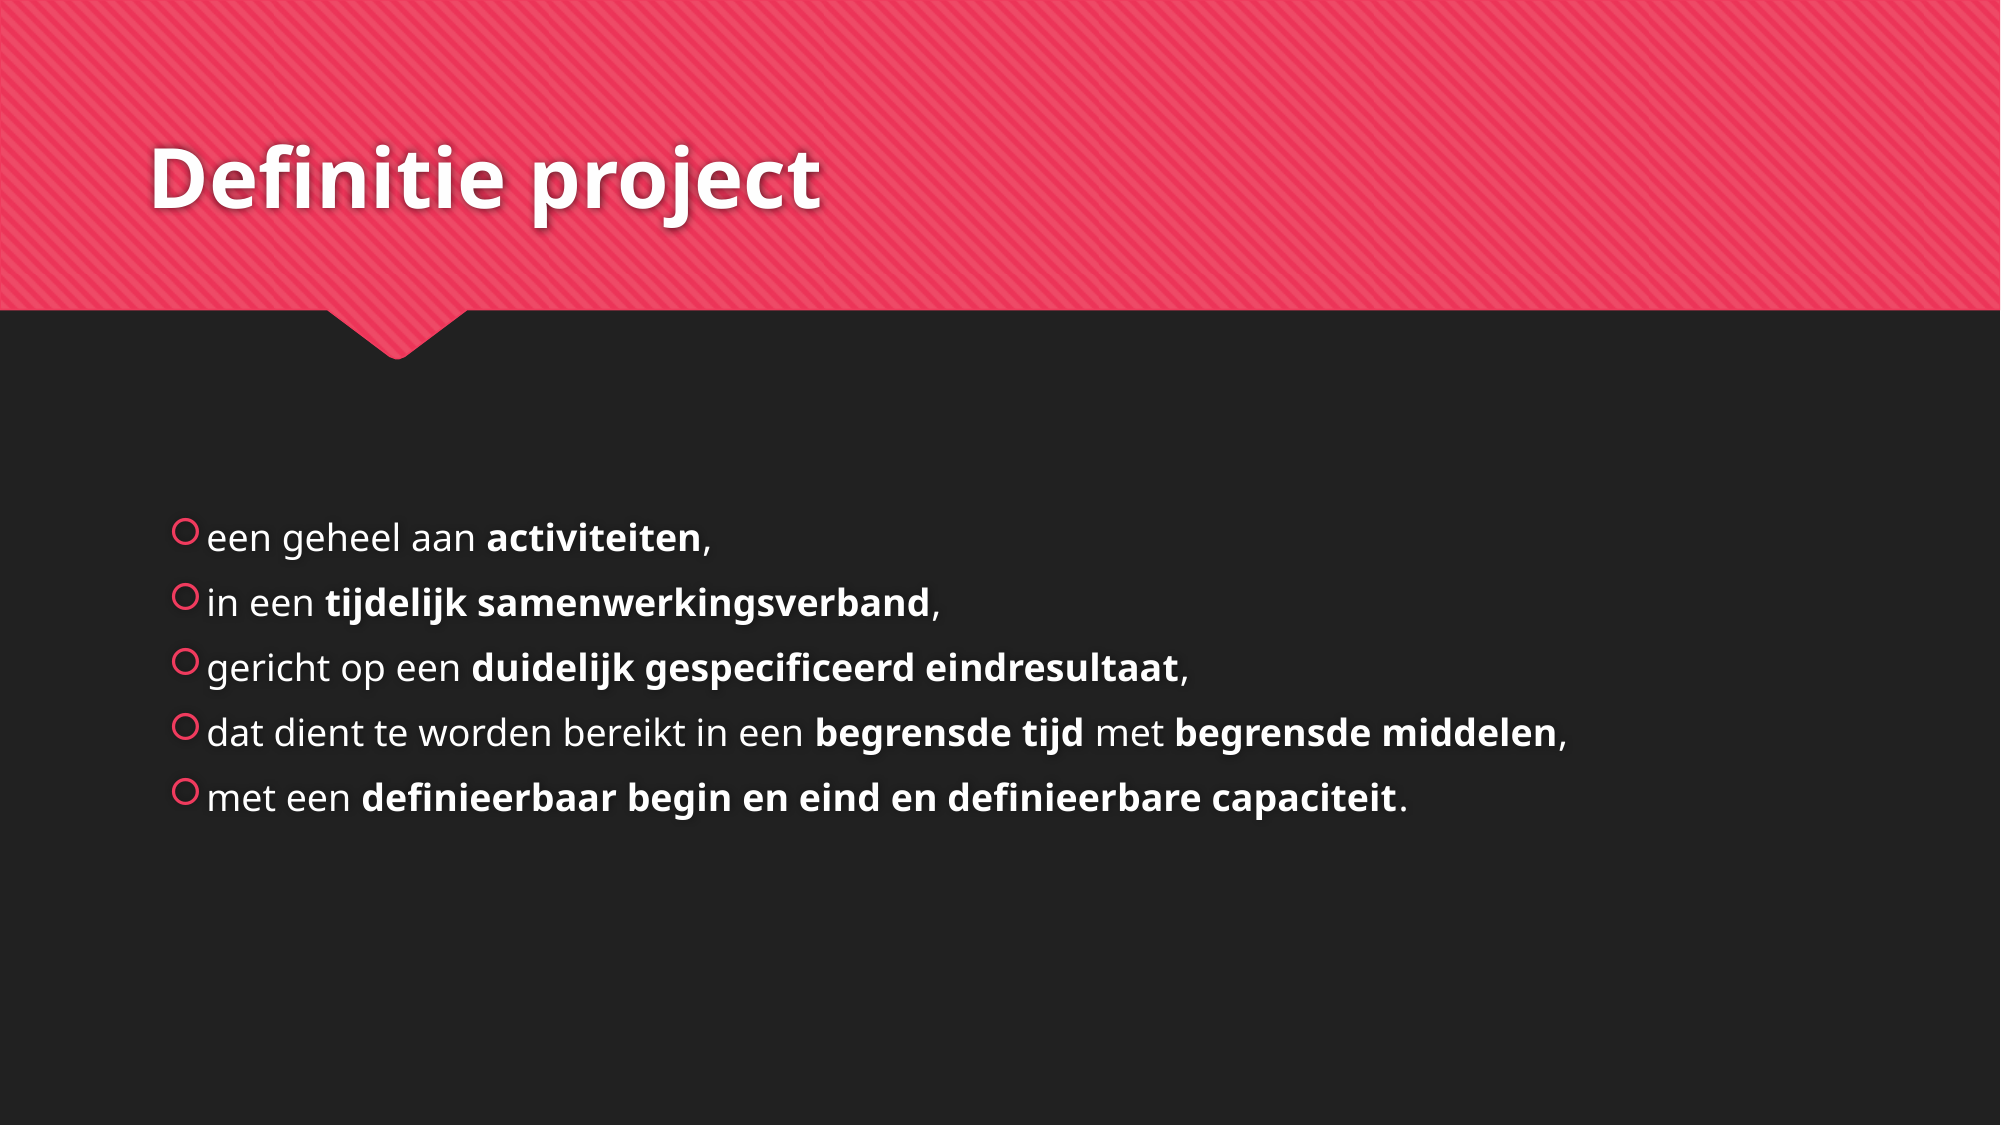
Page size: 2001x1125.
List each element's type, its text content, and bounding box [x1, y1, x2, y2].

title Definitie project [132, 73, 1868, 233]
list een geheel aan activiteiten, in een tijdelijk samenwerkingsverband, gericht op een duidelijk gespecificeerd eindresultaat, dat dient te worden bereikt in een begrensde tijd met begrensde middelen, met een definieerbaar begin en eind en definieerbare capaciteit. [4, 316, 1678, 970]
